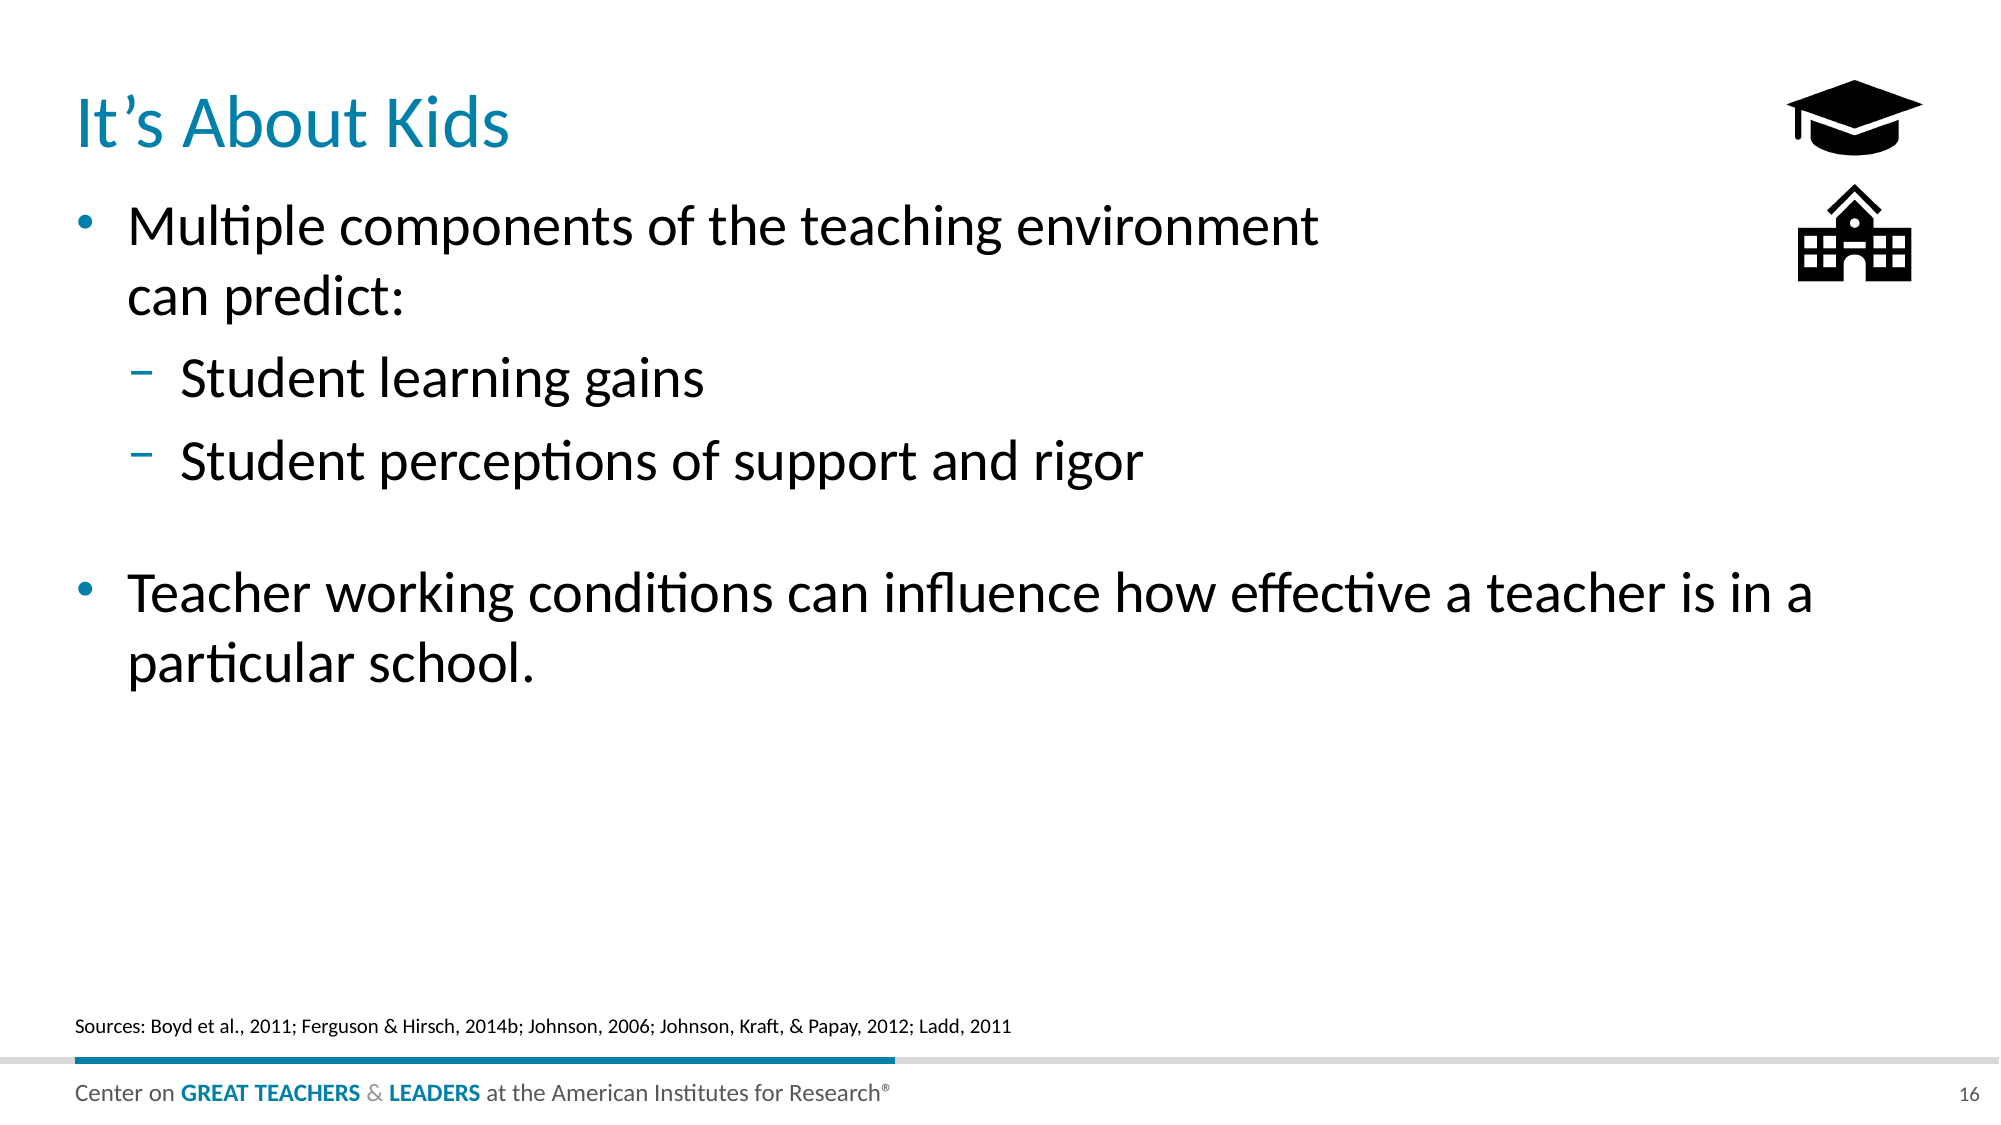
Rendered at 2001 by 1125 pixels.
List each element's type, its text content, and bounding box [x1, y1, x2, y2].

list Sources: Boyd et al., 2011; Ferguson & Hirsch, 2014b; Johnson, 2006; Johnson, Kraft, & Papay, 2012; Ladd, 2011 [75, 1006, 1935, 1039]
picture [1779, 42, 1930, 308]
title It’s About Kids [75, 0, 1935, 164]
slide_number 16 [1954, 1080, 1980, 1106]
list Multiple components of the teaching environment can predict: Student learning gains Student perceptions of support and rigor Teacher working conditions can influence how effective a teacher is in a particular school. [75, 187, 1935, 983]
